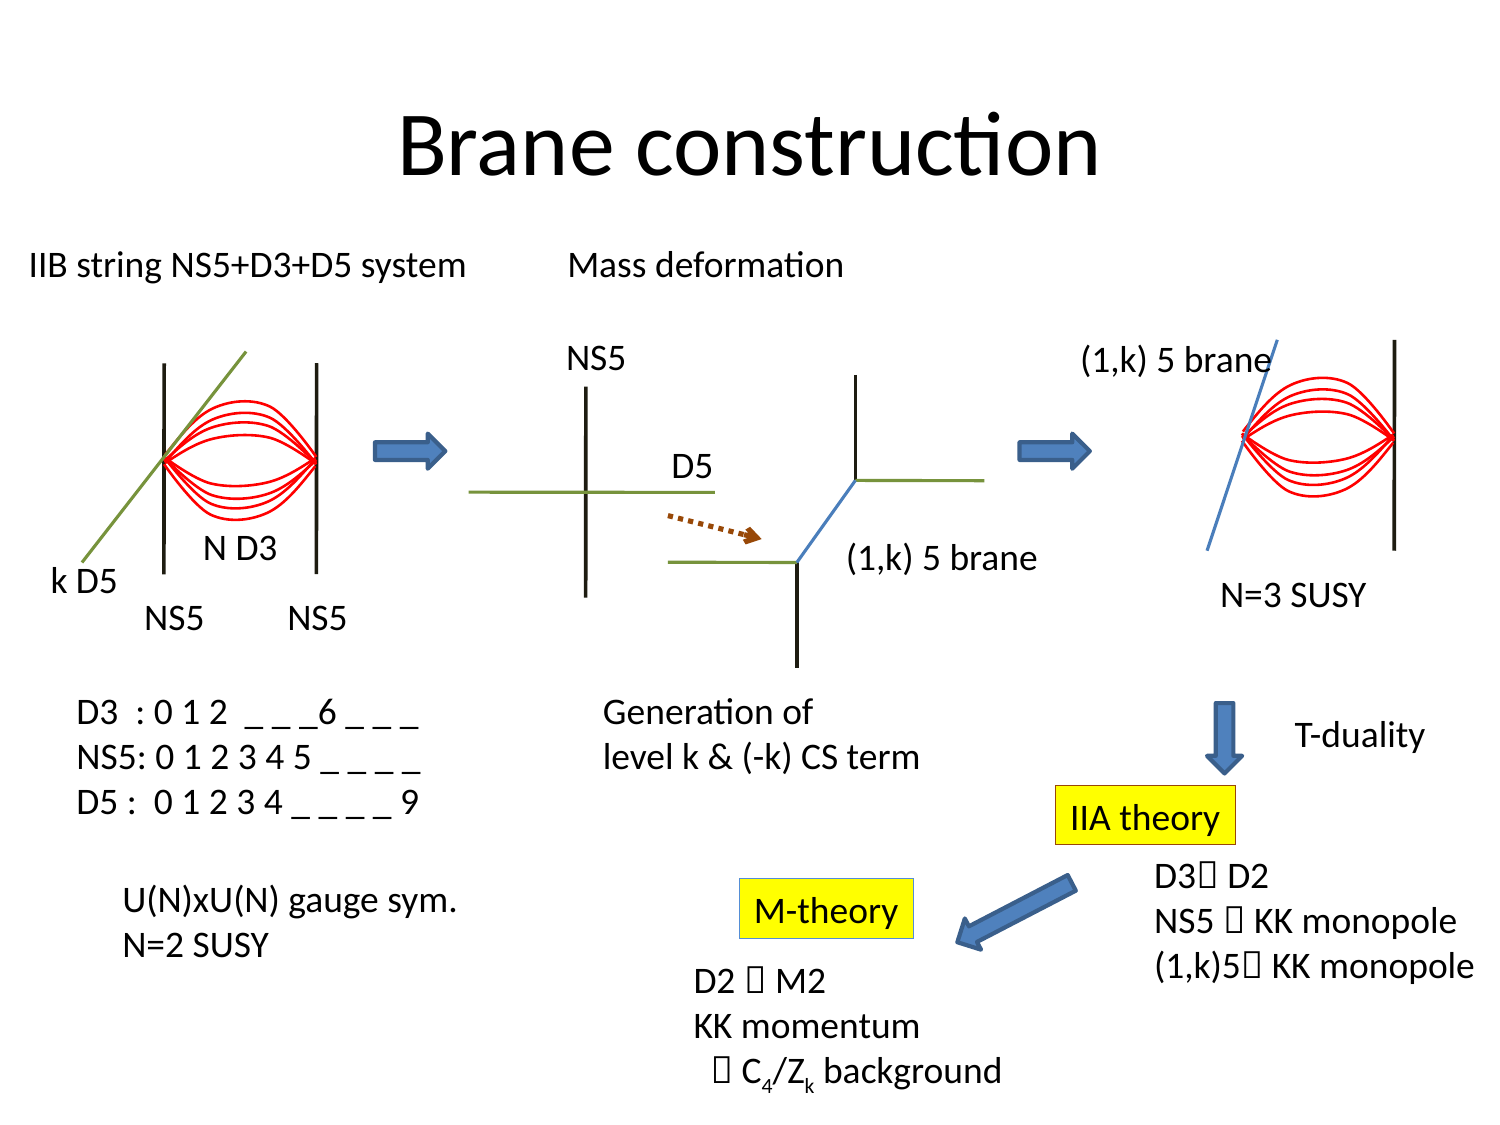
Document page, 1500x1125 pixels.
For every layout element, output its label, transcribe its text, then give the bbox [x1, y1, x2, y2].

text_box M-theory [739, 878, 914, 939]
title Brane construction [75, 45, 1425, 233]
text_box IIB string NS5+D3+D5 system [13, 232, 483, 293]
text_box NS5 [272, 585, 363, 646]
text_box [468, 325, 730, 598]
text_box Mass deformation [552, 232, 860, 293]
text_box [372, 431, 448, 471]
text_box k D5 [35, 548, 134, 609]
text_box (1,k) 5 brane [1065, 328, 1288, 388]
text_box Generation of level k & (-k) CS term [588, 679, 936, 785]
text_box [275, 456, 317, 523]
text_box NS5 [129, 585, 220, 646]
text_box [667, 561, 798, 669]
text_box D3 : 0 1 2 _ _ _6 _ _ _ NS5: 0 1 2 3 4 5 _ _ _ _ D5 : 0 1 2 3 4 _ _ _ _ 9 [61, 679, 469, 830]
text_box [1205, 701, 1245, 776]
text_box [955, 873, 1078, 949]
text_box T-duality [1279, 703, 1441, 763]
text_box D3 D2 NS5  KK monopole (1,k)5 KK monopole [1139, 843, 1491, 994]
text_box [1241, 433, 1395, 500]
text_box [1136, 409, 1348, 481]
text_box U(N)xU(N) gauge sym. N=2 SUSY [107, 867, 474, 972]
text_box N=3 SUSY [1205, 562, 1382, 623]
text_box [784, 491, 868, 551]
text_box IIA theory [1055, 785, 1236, 845]
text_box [275, 398, 317, 456]
text_box [1017, 431, 1092, 471]
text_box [58, 374, 270, 540]
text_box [667, 515, 762, 540]
text_box D2  M2 KK momentum  C4/Zk background [678, 949, 1018, 1105]
text_box N D3 [188, 530, 293, 576]
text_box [1241, 374, 1395, 432]
text_box (1,k) 5 brane [831, 525, 1054, 586]
